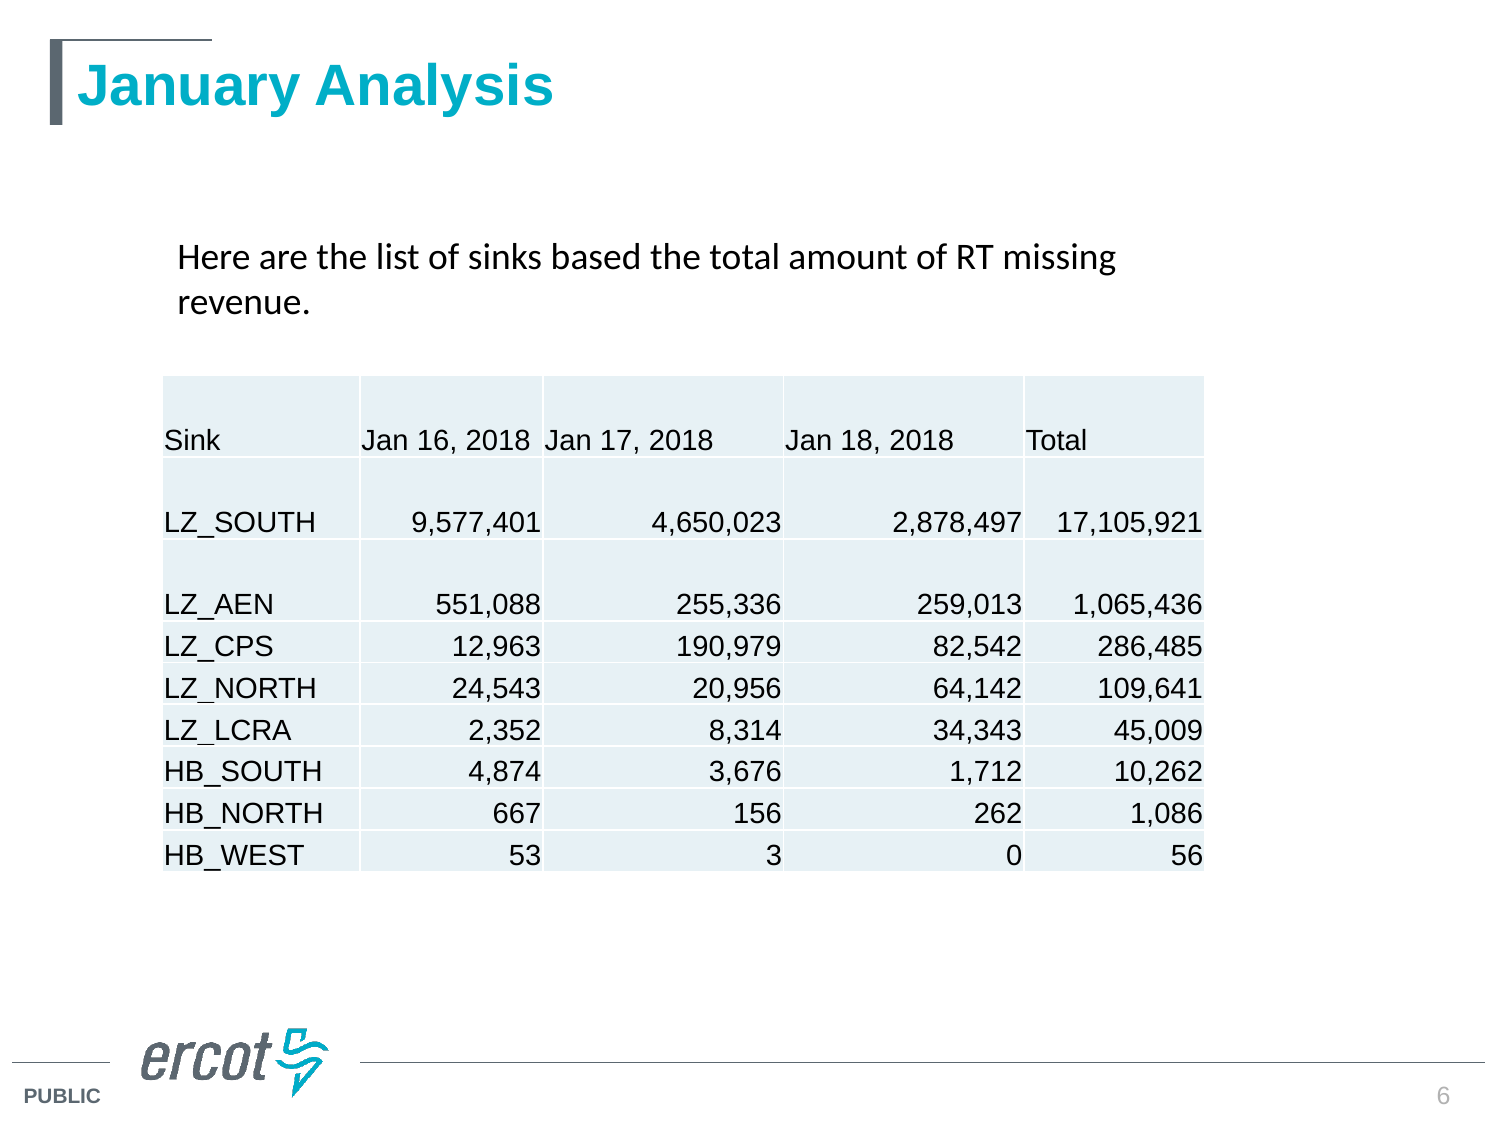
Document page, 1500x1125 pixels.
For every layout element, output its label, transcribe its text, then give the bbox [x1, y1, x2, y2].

table_cell 24,543 [361, 663, 542, 703]
table_cell HB_WEST [163, 831, 359, 871]
text_box Here are the list of sinks based the total amount of RT missing revenue. [162, 224, 1205, 330]
table_cell LZ_SOUTH [163, 458, 359, 538]
table_cell 53 [361, 831, 542, 871]
table_header Sink [163, 376, 359, 456]
table_header Jan 16, 2018 [361, 376, 542, 456]
table_cell 9,577,401 [361, 458, 542, 538]
table_cell LZ_CPS [163, 622, 359, 662]
table_header Total [1025, 376, 1204, 456]
table_cell 259,013 [784, 540, 1023, 620]
table_cell 286,485 [1025, 622, 1204, 662]
table_cell HB_NORTH [163, 789, 359, 829]
table_cell 20,956 [544, 663, 783, 703]
slide_number 6 [1400, 1076, 1488, 1113]
table_cell 2,878,497 [784, 458, 1023, 538]
table_header Jan 17, 2018 [544, 376, 783, 456]
table_cell 1,086 [1025, 789, 1204, 829]
table_cell 12,963 [361, 622, 542, 662]
table_cell 1,065,436 [1025, 540, 1204, 620]
table_cell 109,641 [1025, 663, 1204, 703]
table_cell 56 [1025, 831, 1204, 871]
table_cell 156 [544, 789, 783, 829]
table_cell LZ_NORTH [163, 663, 359, 703]
table_cell LZ_AEN [163, 540, 359, 620]
table_cell 1,712 [784, 747, 1023, 787]
table_cell 64,142 [784, 663, 1023, 703]
table_cell 190,979 [544, 622, 783, 662]
table_cell 2,352 [361, 705, 542, 745]
table_cell 262 [784, 789, 1023, 829]
title January Analysis [62, 39, 1450, 125]
table_cell 4,650,023 [544, 458, 783, 538]
table_cell 4,874 [361, 747, 542, 787]
picture [137, 1024, 332, 1100]
table_cell 551,088 [361, 540, 542, 620]
table_cell 34,343 [784, 705, 1023, 745]
table_cell 10,262 [1025, 747, 1204, 787]
table_cell 8,314 [544, 705, 783, 745]
table_header Jan 18, 2018 [784, 376, 1023, 456]
table_cell 82,542 [784, 622, 1023, 662]
table_cell LZ_LCRA [163, 705, 359, 745]
table_cell 45,009 [1025, 705, 1204, 745]
table_cell 17,105,921 [1025, 458, 1204, 538]
table_cell 0 [784, 831, 1023, 871]
table_cell HB_SOUTH [163, 747, 359, 787]
table_cell 667 [361, 789, 542, 829]
table_cell 3 [544, 831, 783, 871]
table_cell 3,676 [544, 747, 783, 787]
table_cell 255,336 [544, 540, 783, 620]
